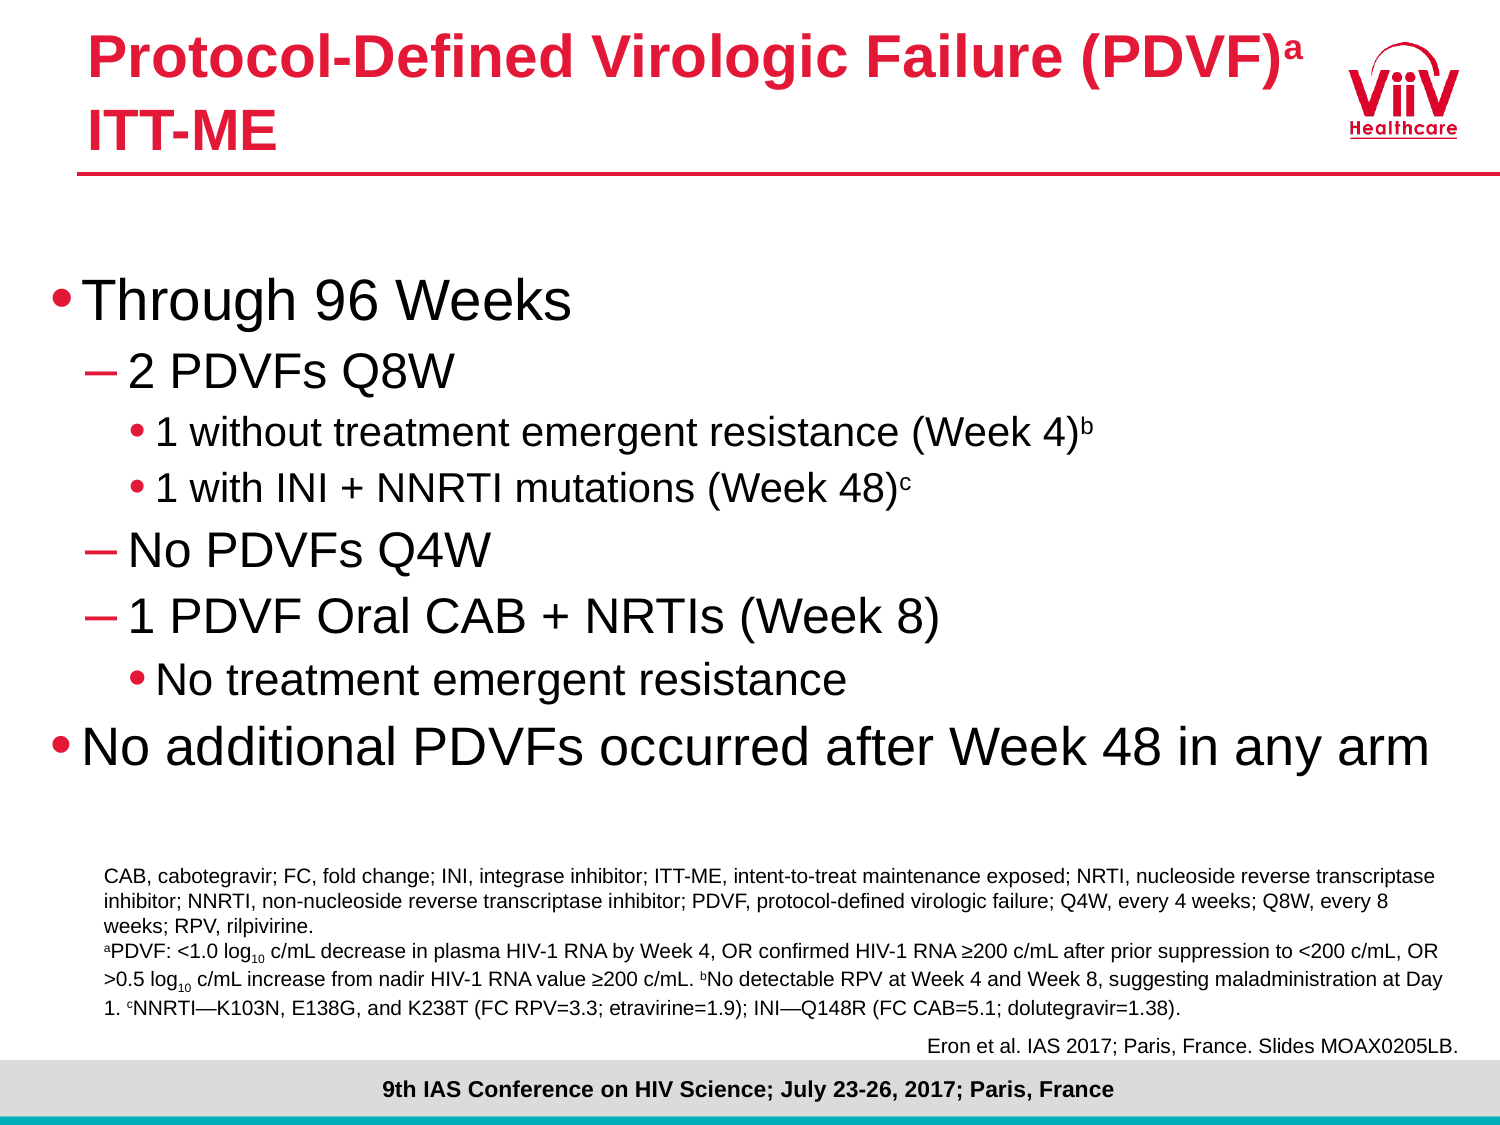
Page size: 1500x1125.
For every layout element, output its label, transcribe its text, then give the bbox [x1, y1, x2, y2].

picture [1354, 42, 1459, 139]
title Protocol-Defined Virologic Failure (PDVF)a ITT-ME [87, 24, 1354, 163]
text_box CAB, cabotegravir; FC, fold change; INI, integrase inhibitor; ITT-ME, intent-to-treat maintenance exposed; NRTI, nucleoside reverse transcriptase inhibitor; NNRTI, non-nucleoside reverse transcriptase inhibitor; PDVF, protocol-defined virologic failure; Q4W, every 4 weeks; Q8W, every 8 weeks; RPV, rilpivirine. aPDVF: <1.0 log10 c/mL decrease in plasma HIV-1 RNA by Week 4, OR confirmed HIV-1 RNA ≥200 c/mL after prior suppression to <200 c/mL, OR >0.5 log10 c/mL increase from nadir HIV-1 RNA value ≥200 c/mL. bNo detectable RPV at Week 4 and Week 8, suggesting maladministration at Day 1. cNNRTI—K103N, E138G, and K238T (FC RPV=3.3; etravirine=1.9); INI—Q148R (FC CAB=5.1; dolutegravir=1.38). [88, 855, 1464, 1027]
list Eron et al. IAS 2017; Paris, France. Slides MOAX0205LB. [87, 1032, 1459, 1063]
list Through 96 Weeks 2 PDVFs Q8W 1 without treatment emergent resistance (Week 4)b 1 with INI + NNRTI mutations (Week 48)c No PDVFs Q4W 1 PDVF Oral CAB + NRTIs (Week 8) No treatment emergent resistance No additional PDVFs occurred after Week 48 in any arm [50, 262, 1450, 663]
